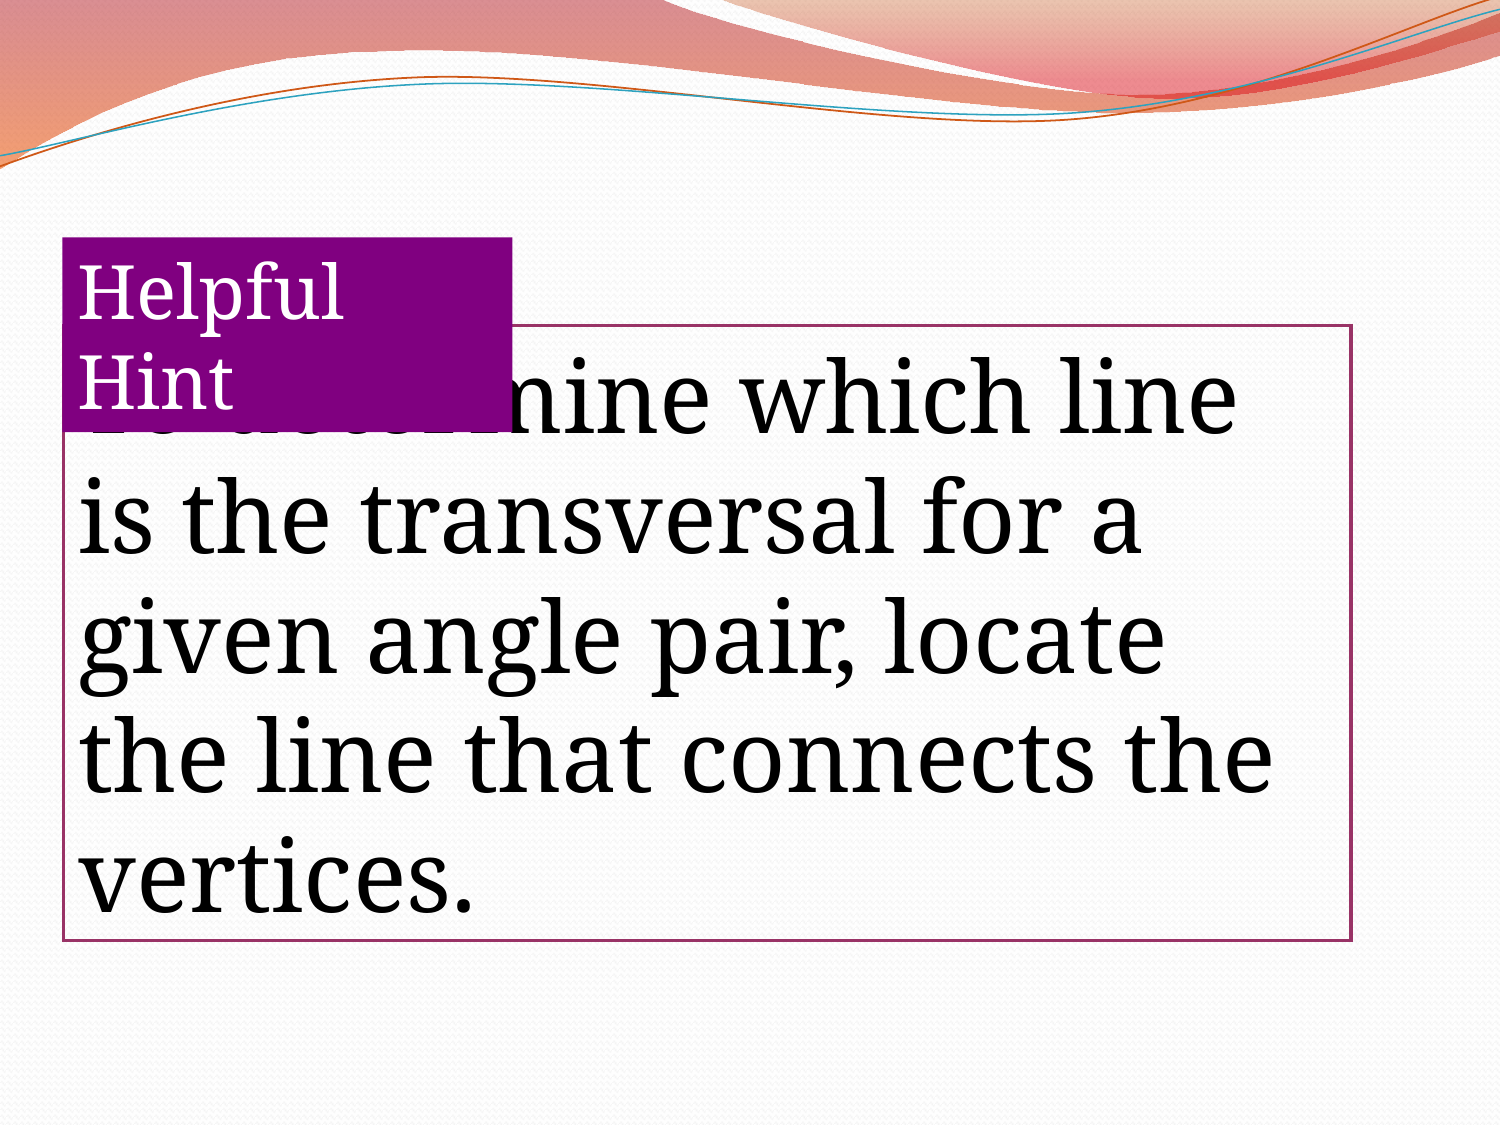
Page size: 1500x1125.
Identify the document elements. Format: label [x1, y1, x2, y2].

text_box [62, 237, 1352, 826]
